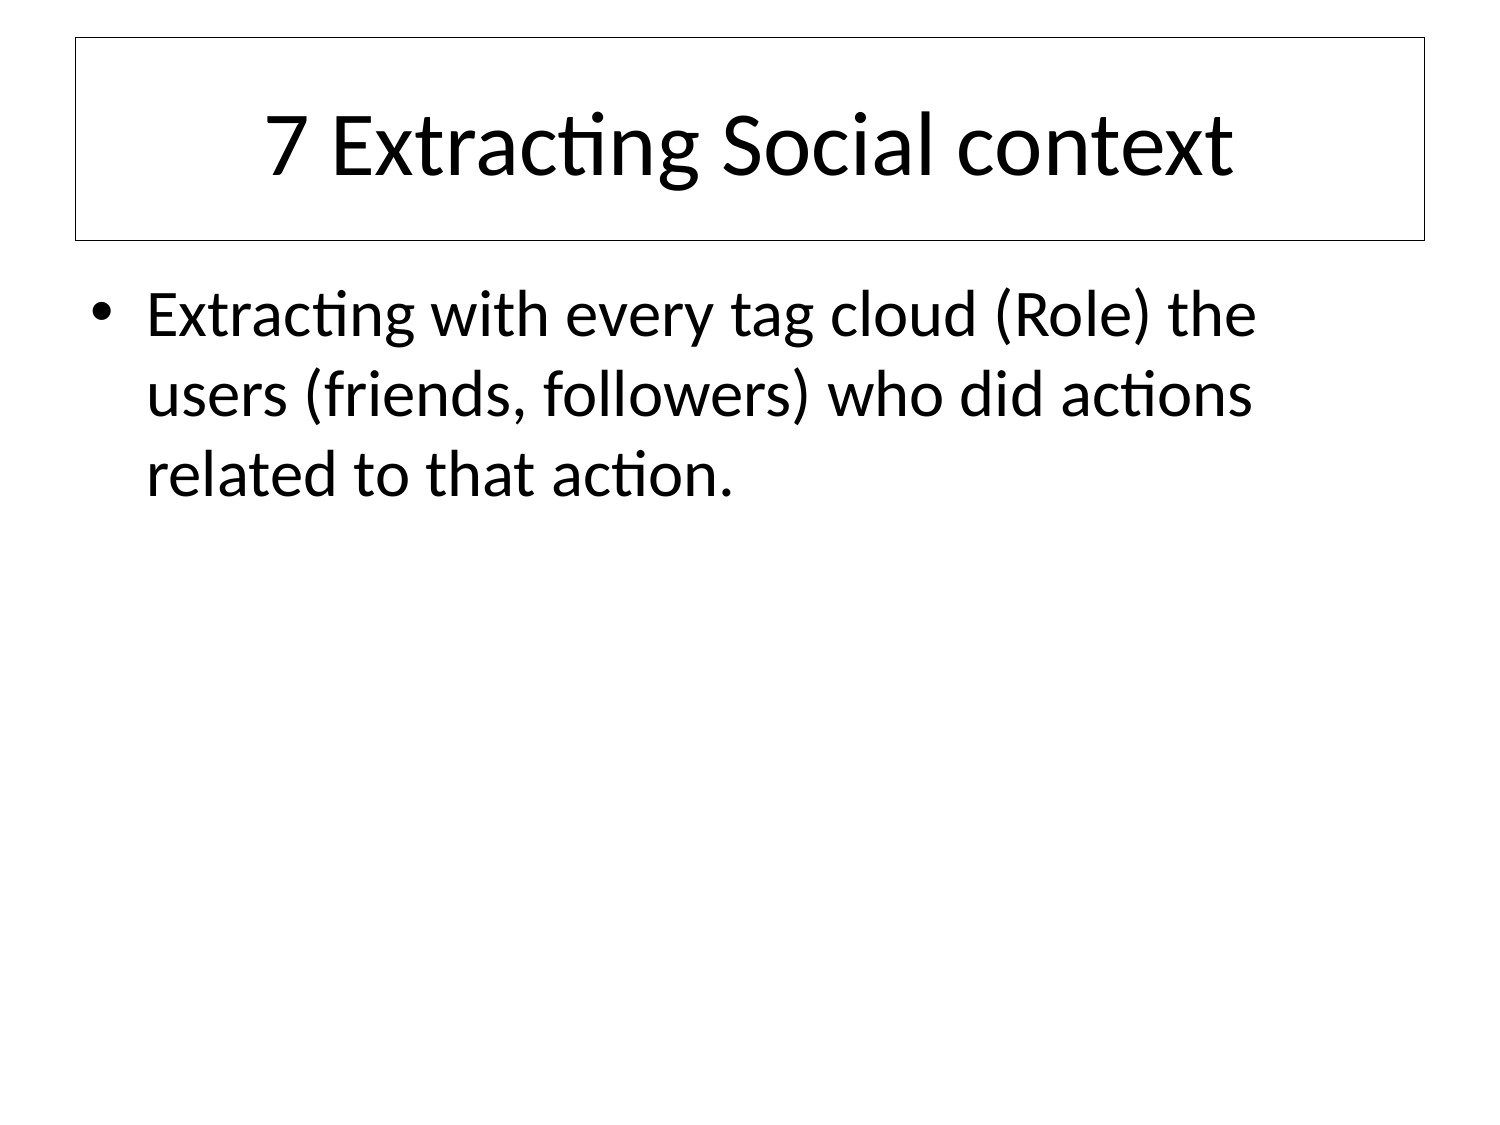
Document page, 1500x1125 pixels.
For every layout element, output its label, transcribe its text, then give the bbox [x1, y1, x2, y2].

list Extracting with every tag cloud (Role) the users (friends, followers) who did actions related to that action. [75, 262, 1425, 1005]
title 7 Extracting Social context [75, 37, 1425, 241]
